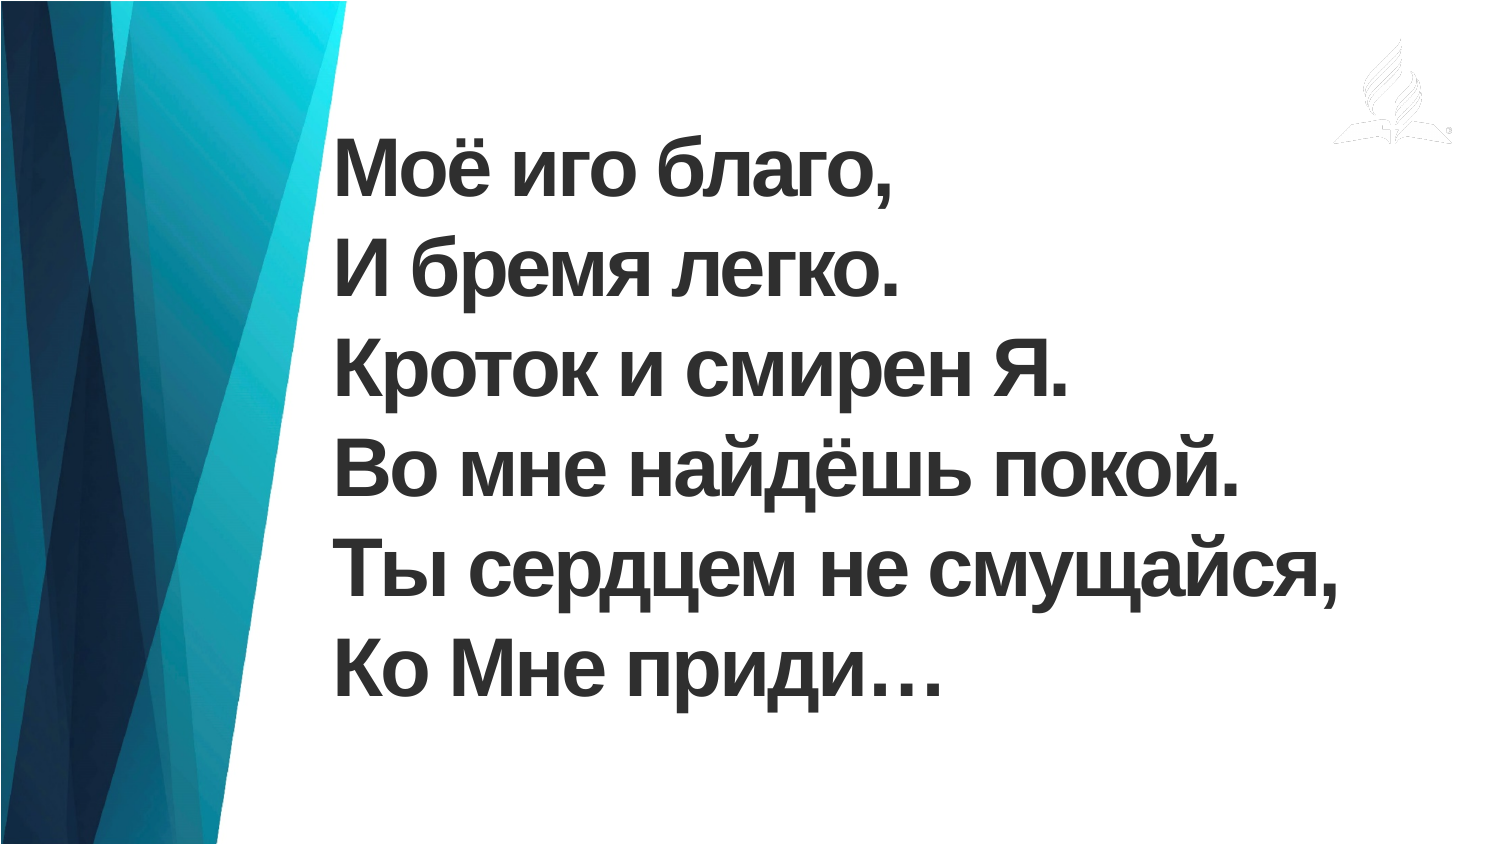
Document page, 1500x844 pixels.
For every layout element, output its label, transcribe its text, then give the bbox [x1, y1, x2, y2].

picture [148, 800, 152, 811]
picture [1332, 36, 1453, 145]
picture [0, 0, 358, 844]
text_box Моё иго благо, И бремя легко. Кроток и смирен Я. Во мне найдёшь покой. Ты сердцем не смущайся, Ко Мне приди… [358, 110, 1473, 737]
